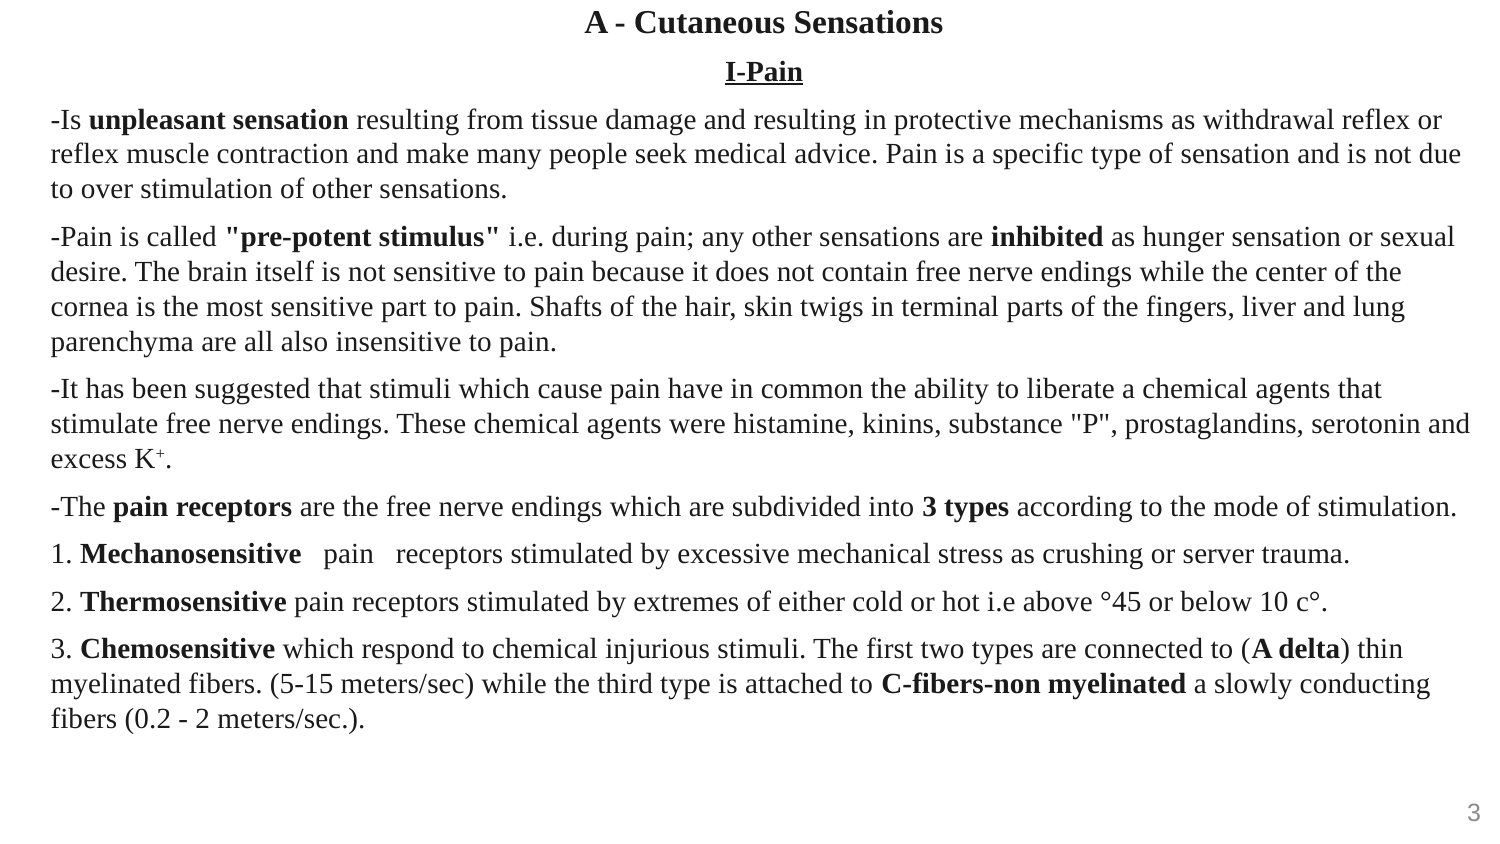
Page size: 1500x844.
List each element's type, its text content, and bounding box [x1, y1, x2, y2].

slide_number 3 [1391, 779, 1482, 844]
list A - Cutaneous Sensations I-Pain -Is unpleasant sensation resulting from tissue damage and resulting in protective mechanisms as withdrawal reflex or reflex muscle contraction and make many people seek medical advice. Pain is a specific type of sensation and is not due to over stimulation of other sensations. -Pain is called "pre-potent stimulus" i.e. during pain; any other sensations are inhibited as hunger sensation or sexual desire. The brain itself is not sensitive to pain because it does not contain free nerve endings while the center of the cornea is the most sensitive part to pain. Shafts of the hair, skin twigs in terminal parts of the fingers, liver and lung parenchyma are all also insensitive to pain. -It has been suggested that stimuli which cause pain have in common the ability to liberate a chemical agents that stimulate free nerve endings. These chemical agents were histamine, kinins, substance "P", prostaglandins, serotonin and excess K+. -The pain receptors are the free nerve endings which are subdivided into 3 types according to the mode of stimulation. 1. Mechanosensitive pain receptors stimulated by excessive mechanical stress as crushing or server trauma. 2. Thermosensitive pain receptors stimulated by extremes of either cold or hot i.e above °45 or below 10 c°. 3. Chemosensitive which respond to chemical injurious stimuli. The first two types are connected to (A delta) thin myelinated fibers. (5-15 meters/sec) while the third type is attached to C-fibers-non myelinated a slowly conducting fibers (0.2 - 2 meters/sec.). [34, 0, 1478, 518]
